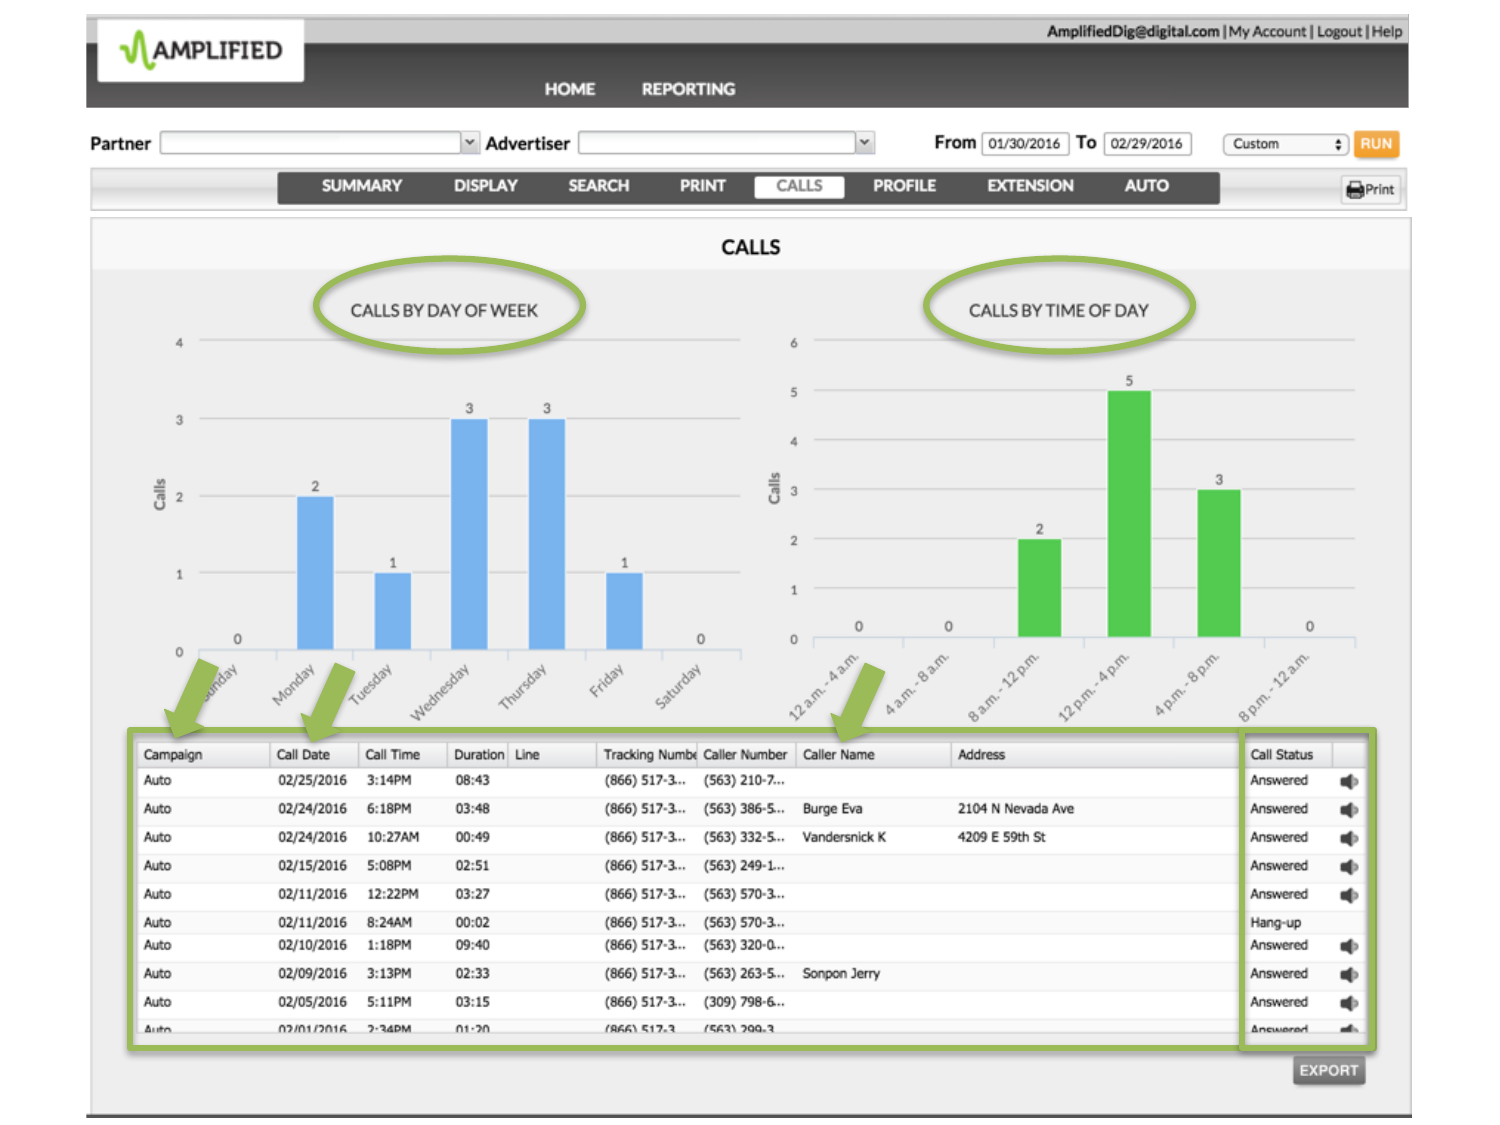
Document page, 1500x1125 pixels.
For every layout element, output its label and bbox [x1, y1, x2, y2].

picture [85, 14, 1412, 108]
picture [85, 110, 1412, 211]
picture [85, 216, 1412, 1118]
